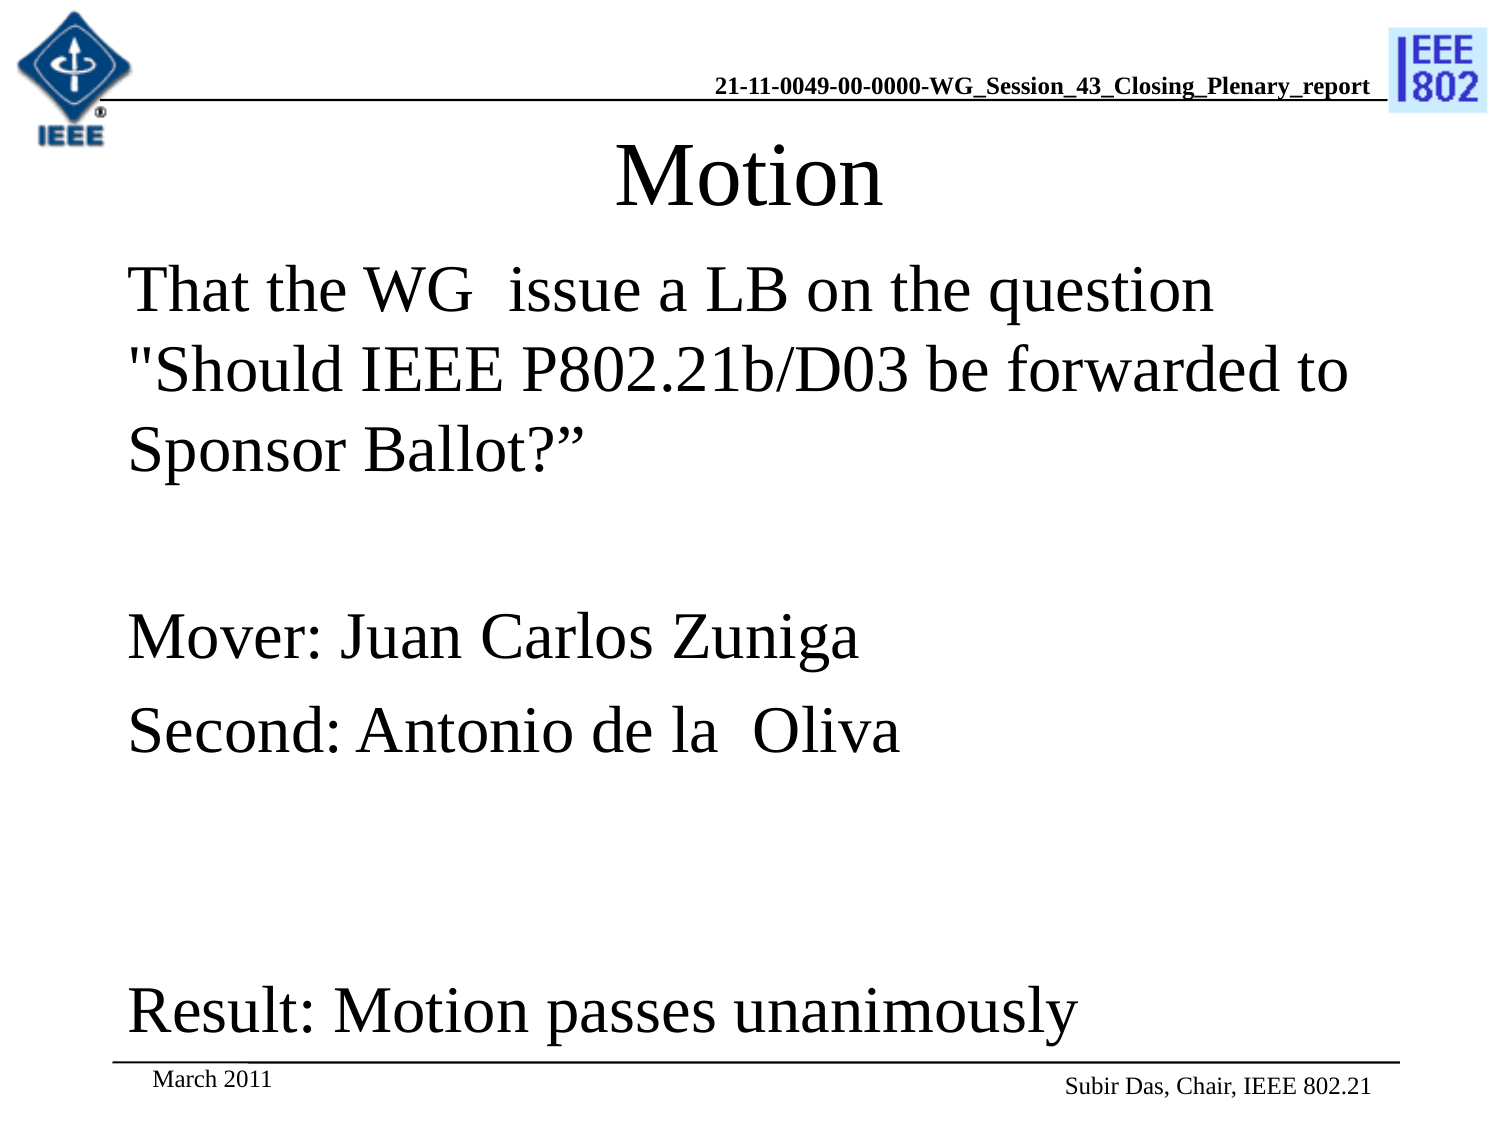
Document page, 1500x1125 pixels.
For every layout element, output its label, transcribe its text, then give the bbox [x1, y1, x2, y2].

picture [12, 9, 137, 150]
text_box Subir Das, Chair, IEEE 802.21 [1050, 1062, 1400, 1100]
picture [1374, 9, 1499, 138]
title Motion [112, 99, 1388, 237]
subtitle That the WG issue a LB on the question "Should IEEE P802.21b/D03 be forwarded to Sponsor Ballot?” Mover: Juan Carlos Zuniga Second: Antonio de la Oliva Result: Motion passes unanimously [112, 237, 1426, 1063]
